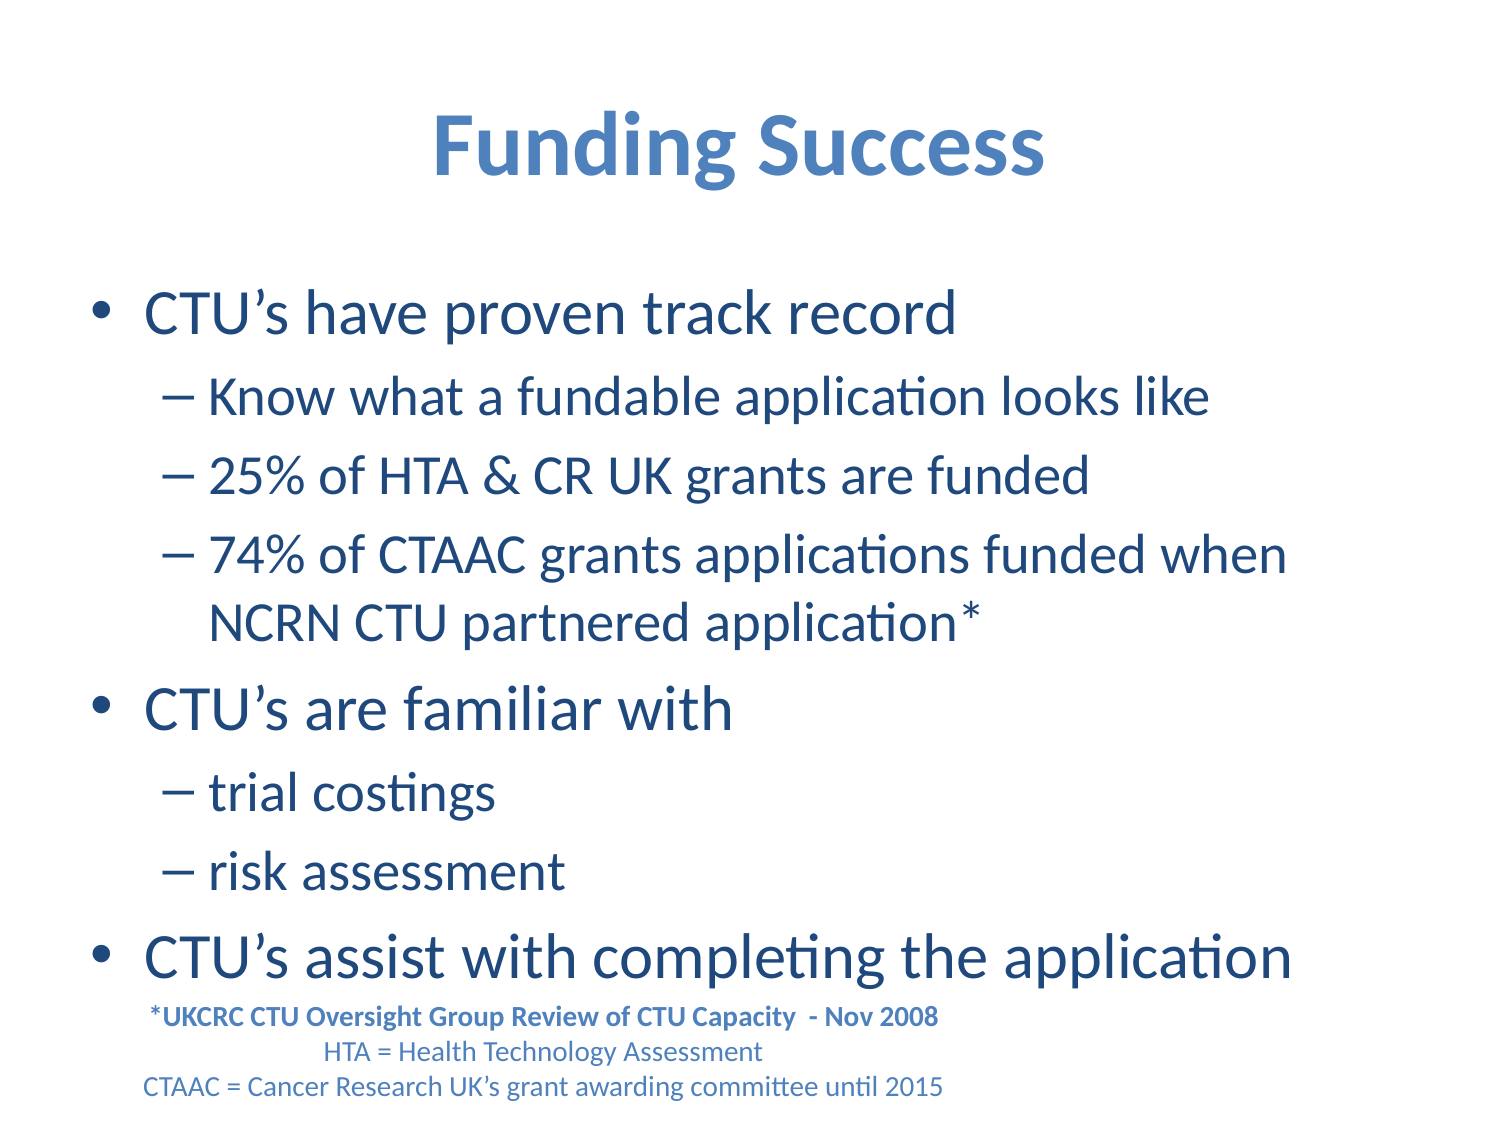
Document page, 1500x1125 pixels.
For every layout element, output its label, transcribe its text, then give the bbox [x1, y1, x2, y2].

list CTU’s have proven track record Know what a fundable application looks like 25% of HTA & CR UK grants are funded 74% of CTAAC grants applications funded when NCRN CTU partnered application* CTU’s are familiar with trial costings risk assessment CTU’s assist with completing the application [75, 262, 1425, 1005]
text_box *UKCRC CTU Oversight Group Review of CTU Capacity - Nov 2008 HTA = Health Technology Assessment CTAAC = Cancer Research UK’s grant awarding committee until 2015 [65, 990, 1023, 1110]
title Funding Success [75, 45, 1425, 233]
